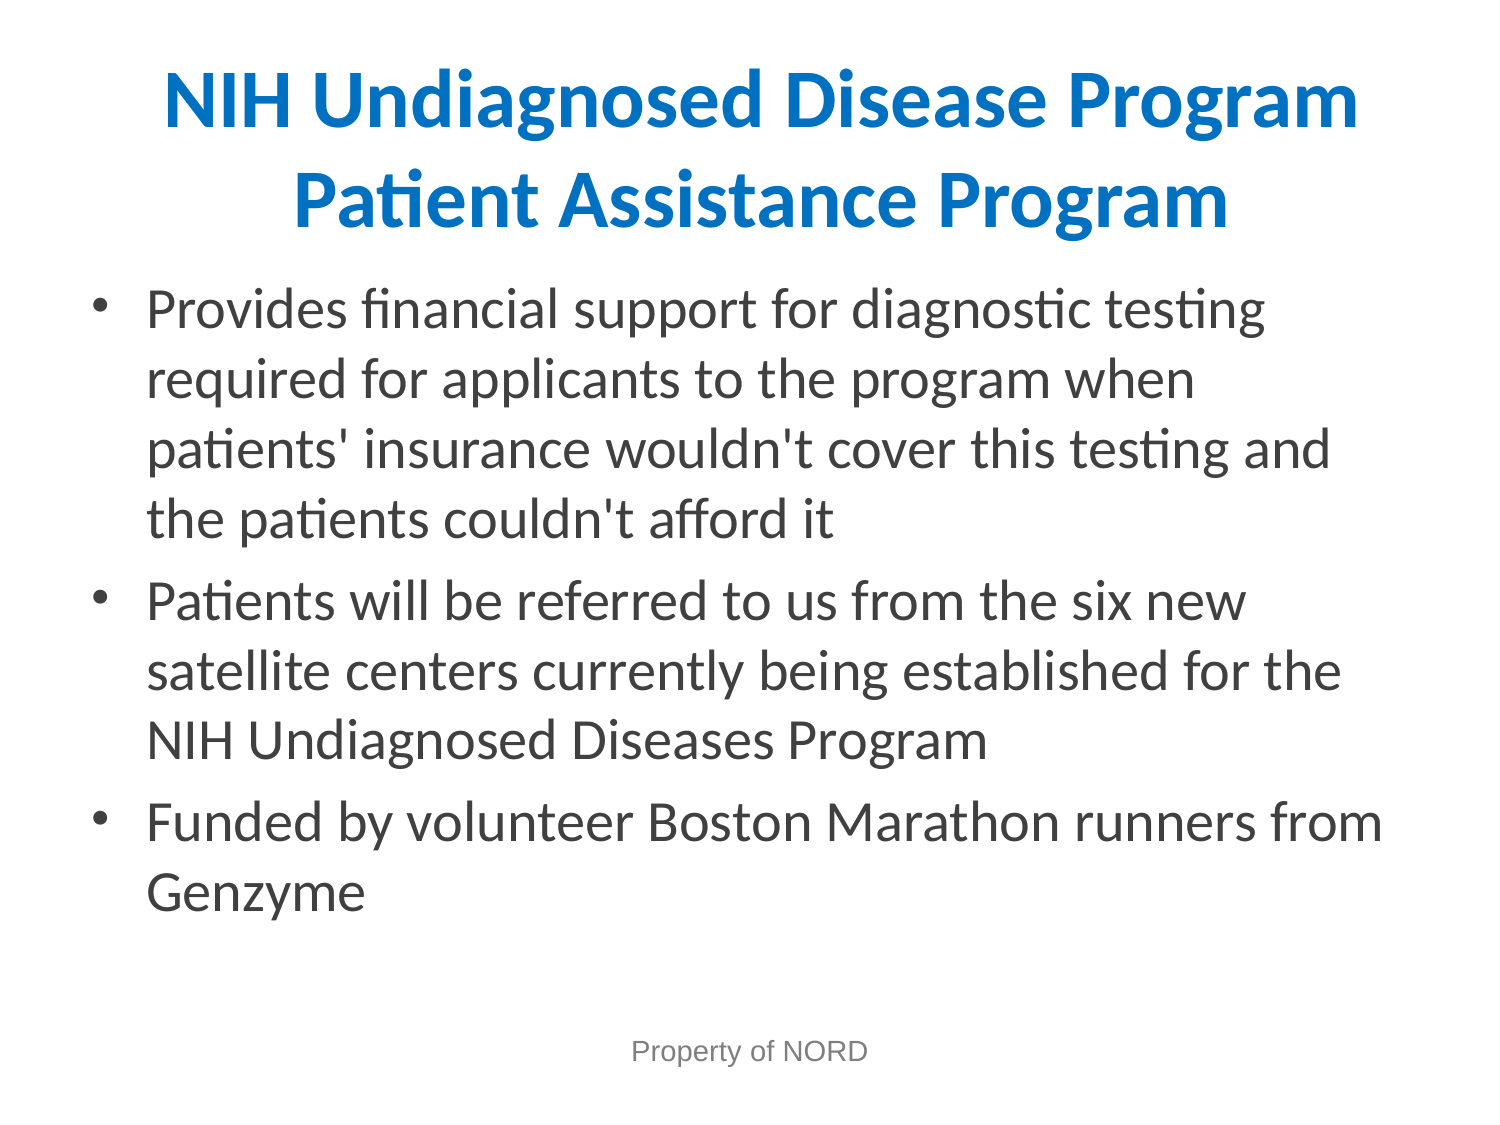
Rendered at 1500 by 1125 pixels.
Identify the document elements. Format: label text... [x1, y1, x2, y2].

footer Property of NORD [512, 1024, 988, 1103]
list Provides financial support for diagnostic testing required for applicants to the program when patients' insurance wouldn't cover this testing and the patients couldn't afford it Patients will be referred to us from the six new satellite centers currently being established for the NIH Undiagnosed Diseases Program Funded by volunteer Boston Marathon runners from Genzyme [75, 262, 1425, 1005]
title NIH Undiagnosed Disease Program Patient Assistance Program [87, 50, 1438, 238]
